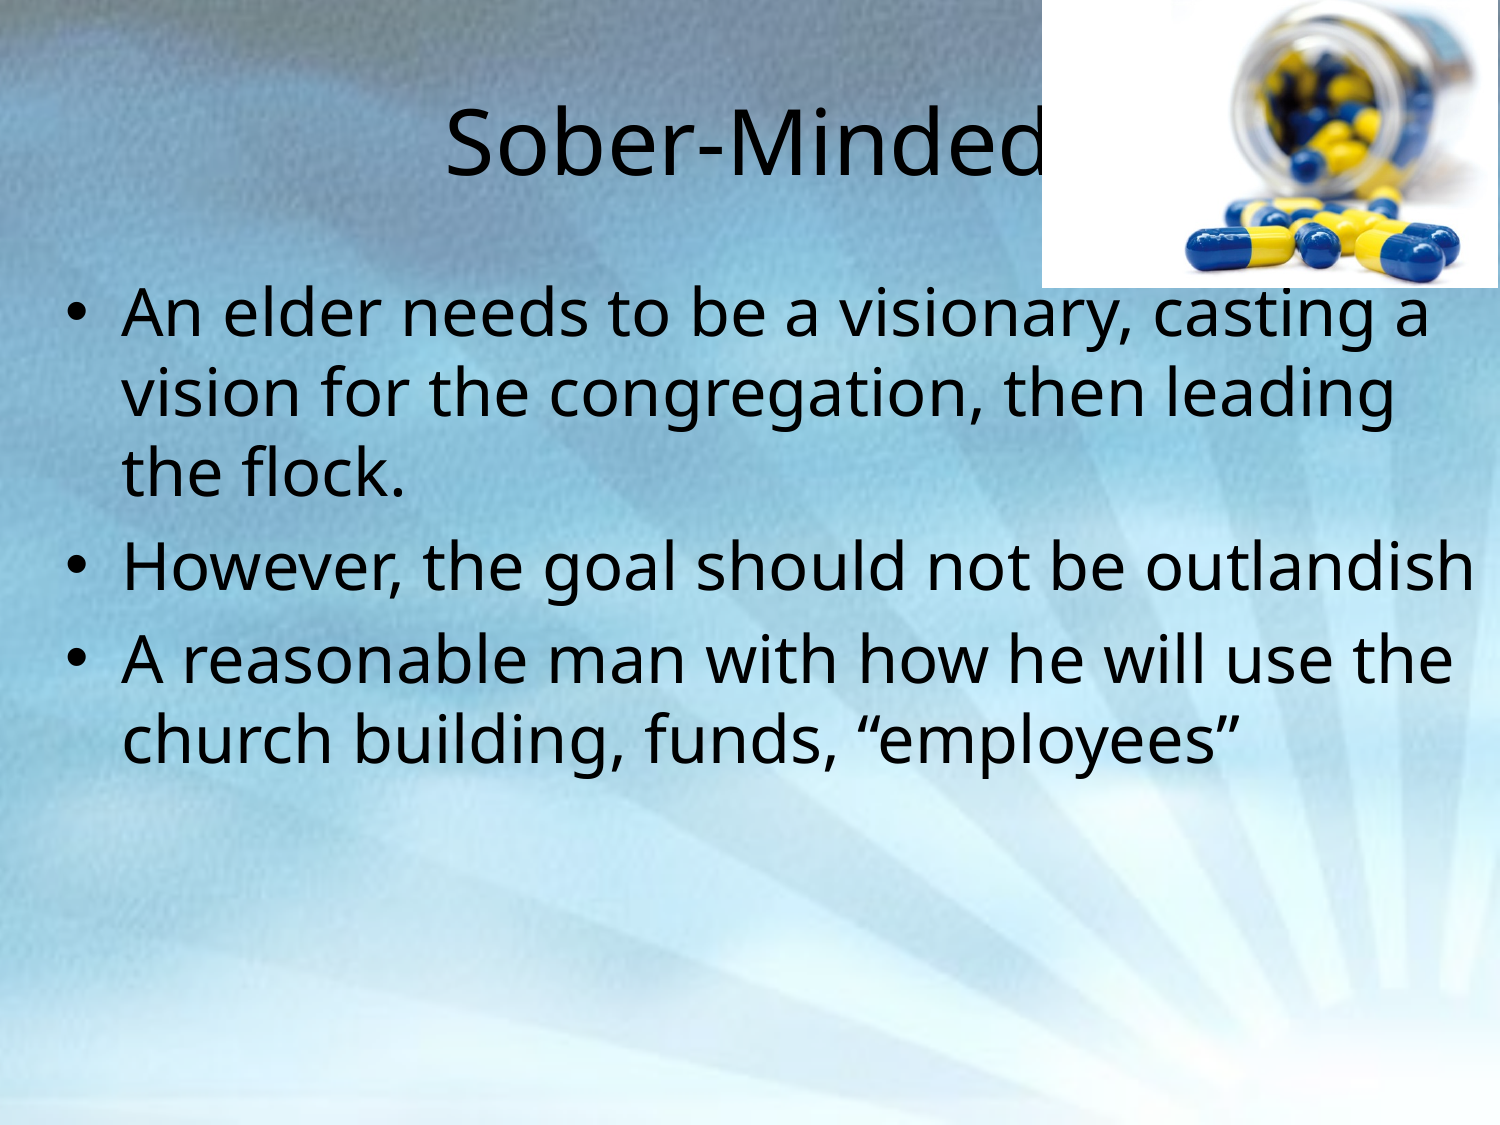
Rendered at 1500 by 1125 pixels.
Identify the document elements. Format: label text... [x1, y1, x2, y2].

picture [1041, 0, 1498, 288]
title Sober-Minded [0, 45, 1036, 233]
list An elder needs to be a visionary, casting a vision for the congregation, then leading the flock. However, the goal should not be outlandish A reasonable man with how he will use the church building, funds, “employees” [50, 262, 1500, 1125]
